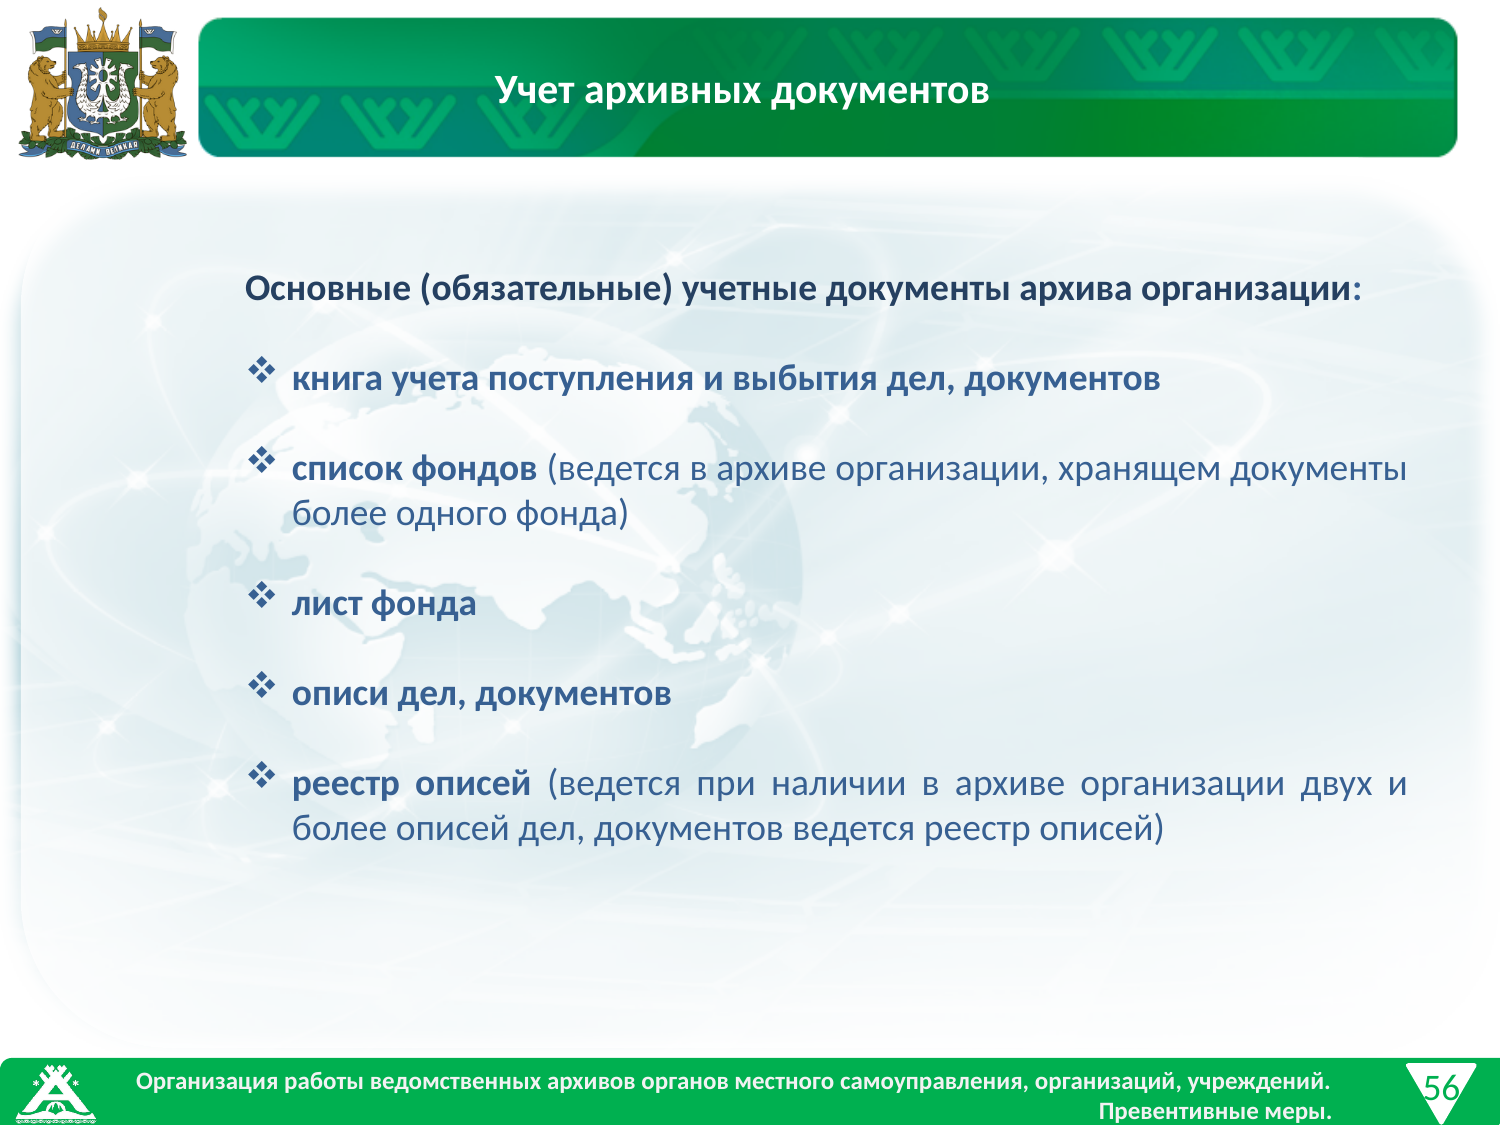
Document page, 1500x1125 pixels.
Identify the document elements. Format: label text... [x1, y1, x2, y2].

text_box Основные (обязательные) учетные документы архива организации: книга учета поступления и выбытия дел, документов список фондов (ведется в архиве организации, хранящем документы более одного фонда) лист фонда описи дел, документов реестр описей (ведется при наличии в архиве организации двух и более описей дел, документов ведется реестр описей) [230, 255, 1424, 856]
picture [11, 1059, 99, 1125]
picture [18, 0, 1477, 166]
text_box Учет архивных документов [479, 54, 1016, 120]
